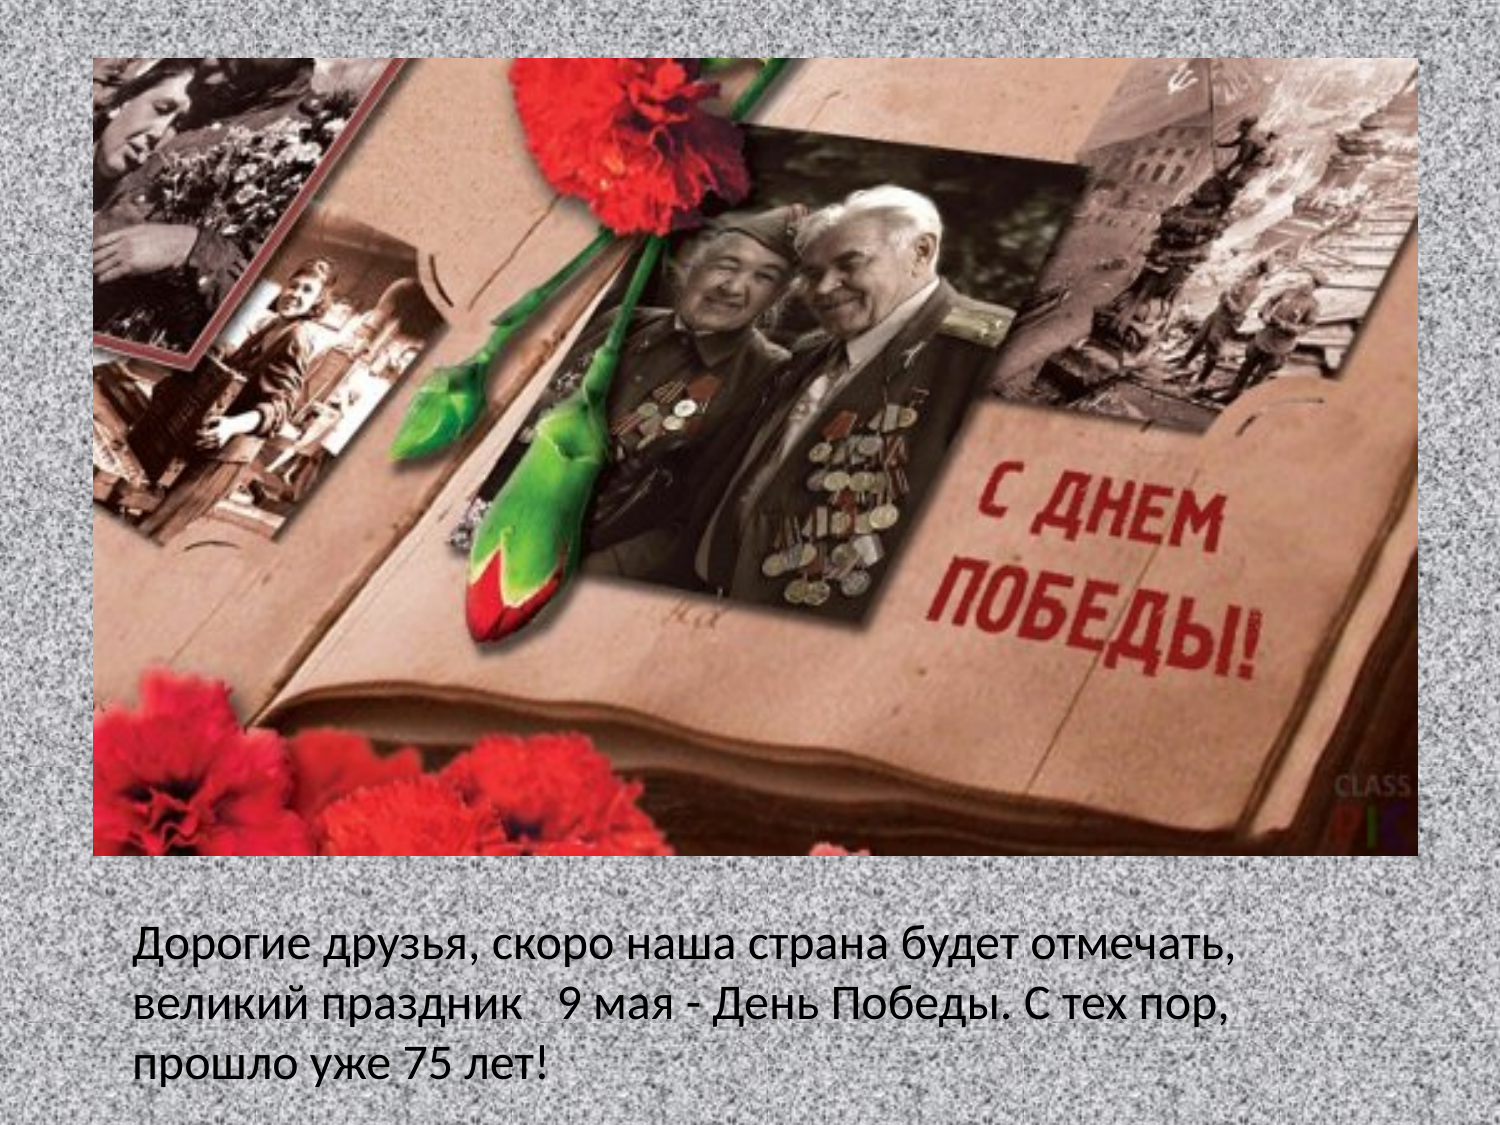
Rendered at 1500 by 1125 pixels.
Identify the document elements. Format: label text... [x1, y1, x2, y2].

list Дорогие друзья, скоро наша страна будет отмечать, великий праздник 9 мая - День Победы. С тех пор, прошло уже 75 лет! [117, 902, 1418, 1090]
picture [93, 58, 1419, 856]
